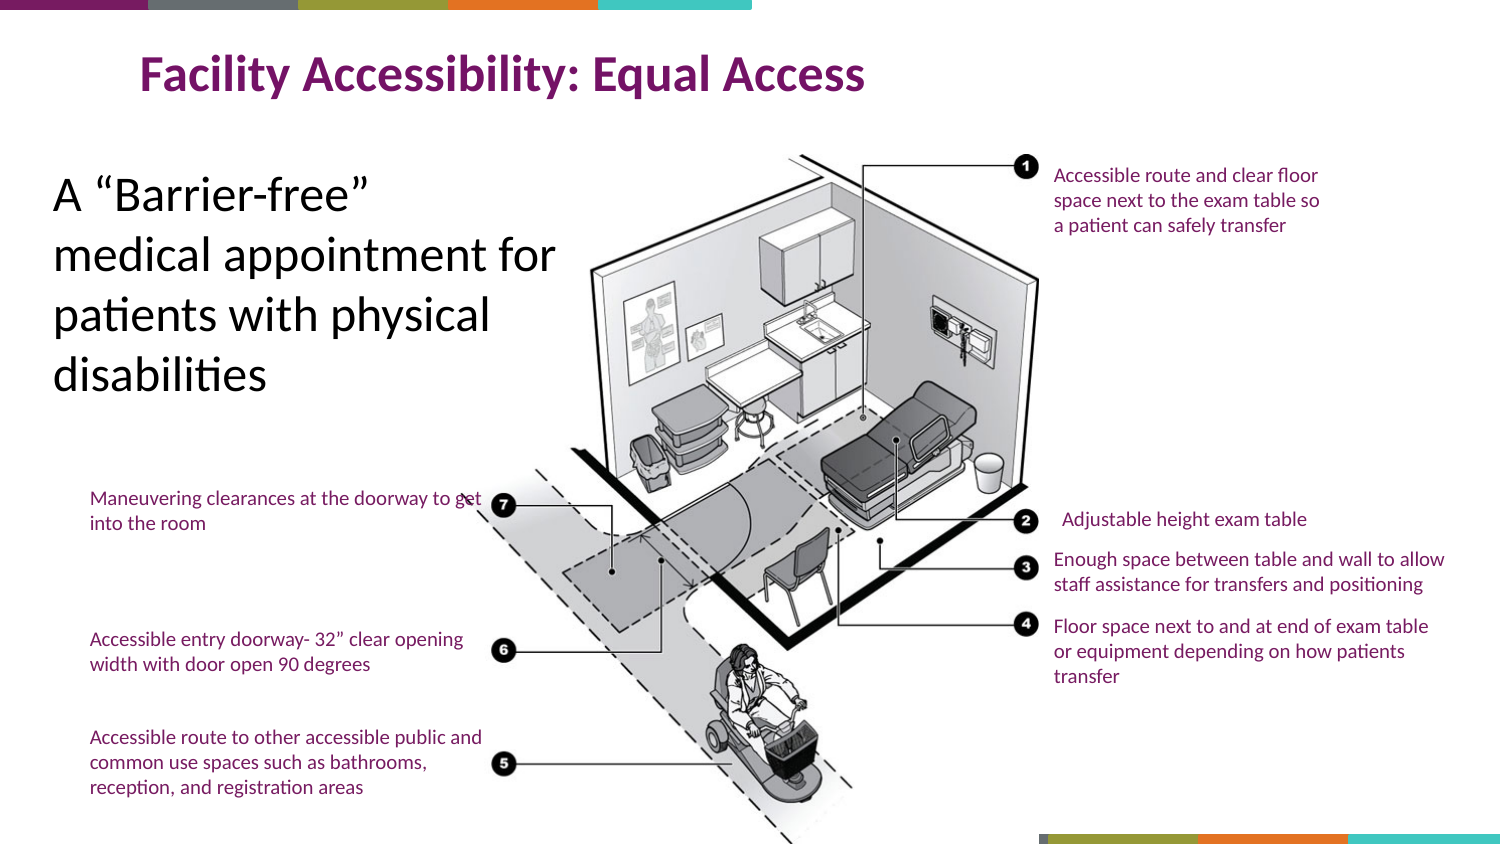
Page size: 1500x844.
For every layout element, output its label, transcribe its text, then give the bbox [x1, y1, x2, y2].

text_box Maneuvering clearances at the doorway to get into the room [75, 477, 455, 543]
text_box Accessible entry doorway- 32” clear opening width with door open 90 degrees [75, 617, 455, 683]
text_box Adjustable height exam table [1047, 498, 1366, 538]
text_box Enough space between table and wall to allow staff assistance for transfers and positioning [1043, 538, 1462, 604]
text_box Accessible route and clear floor space next to the exam table so a patient can safely transfer [1043, 173, 1349, 244]
title Facility Accessibility: Equal Access [124, 31, 1454, 173]
text_box A “Barrier-free” medical appointment for patients with physical disabilities [38, 154, 455, 409]
picture [460, 153, 1040, 844]
text_box Accessible route to other accessible public and common use spaces such as bathrooms, reception, and registration areas [75, 716, 455, 807]
text_box Floor space next to and at end of exam table or equipment depending on how patients transfer [1043, 605, 1462, 696]
